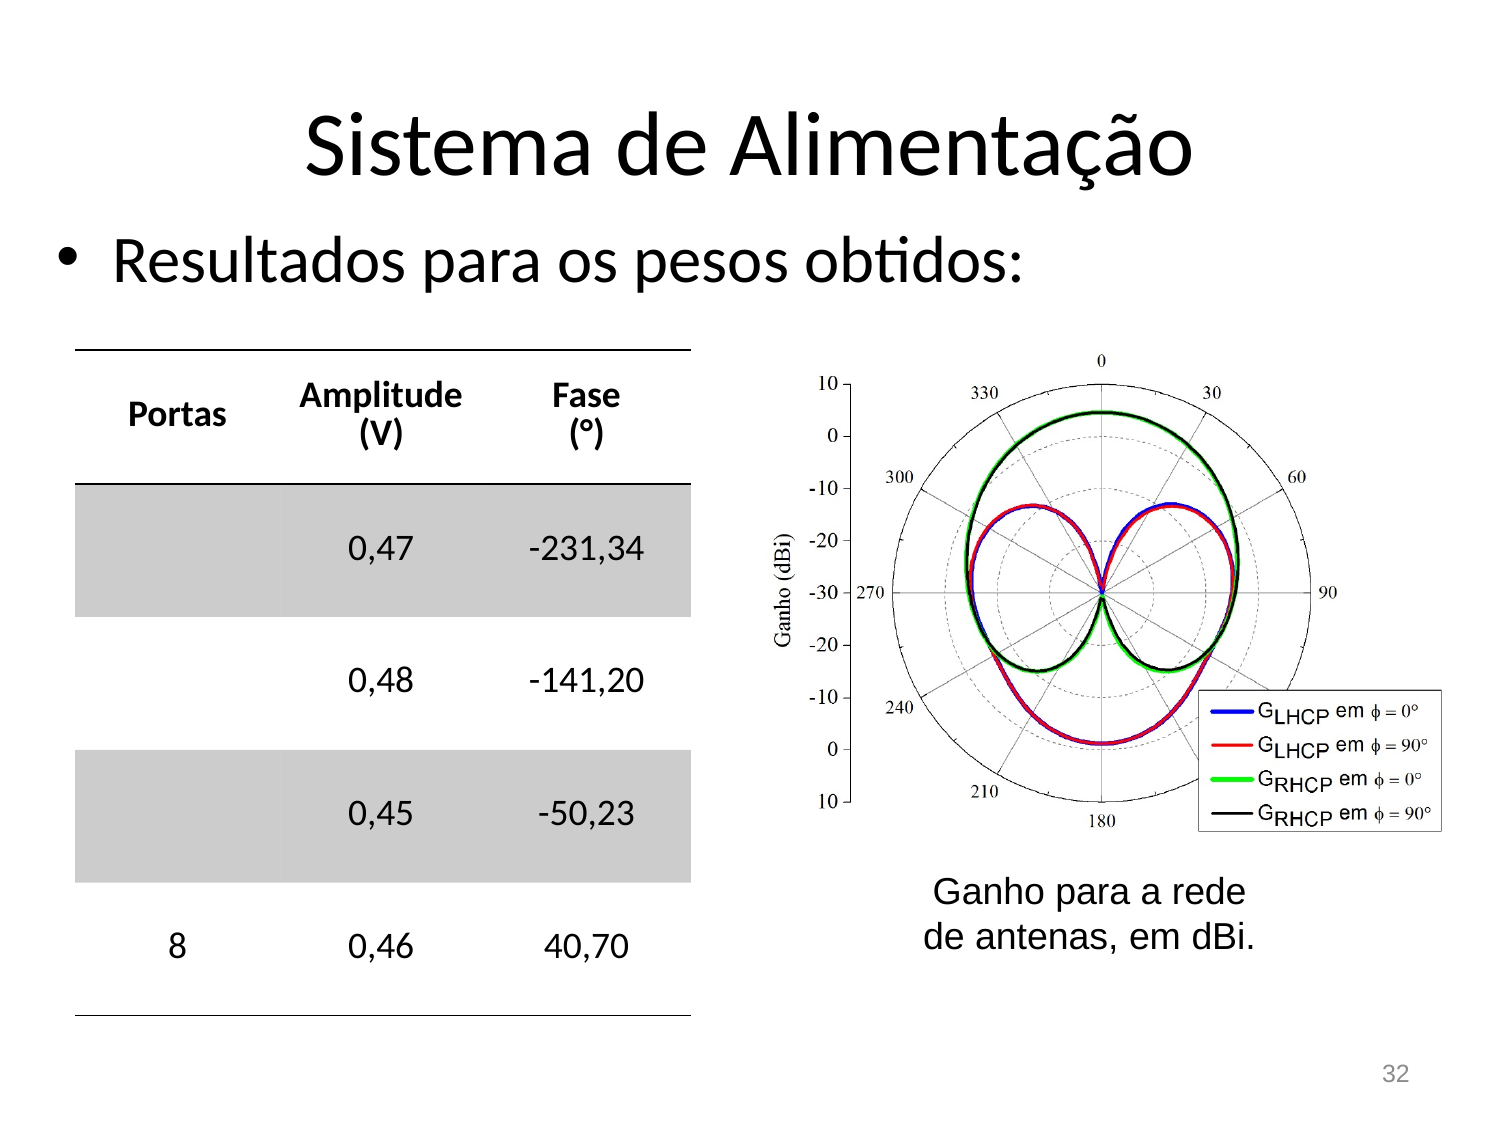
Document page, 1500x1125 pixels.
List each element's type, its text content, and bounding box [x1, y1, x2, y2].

picture [720, 337, 1459, 860]
title Sistema de Alimentação [75, 45, 1425, 208]
text_box Ganho para a rede de antenas, em dBi. [894, 868, 1285, 965]
list Resultados para os pesos obtidos: [41, 208, 1459, 1043]
slide_number 32 [1074, 1042, 1425, 1103]
